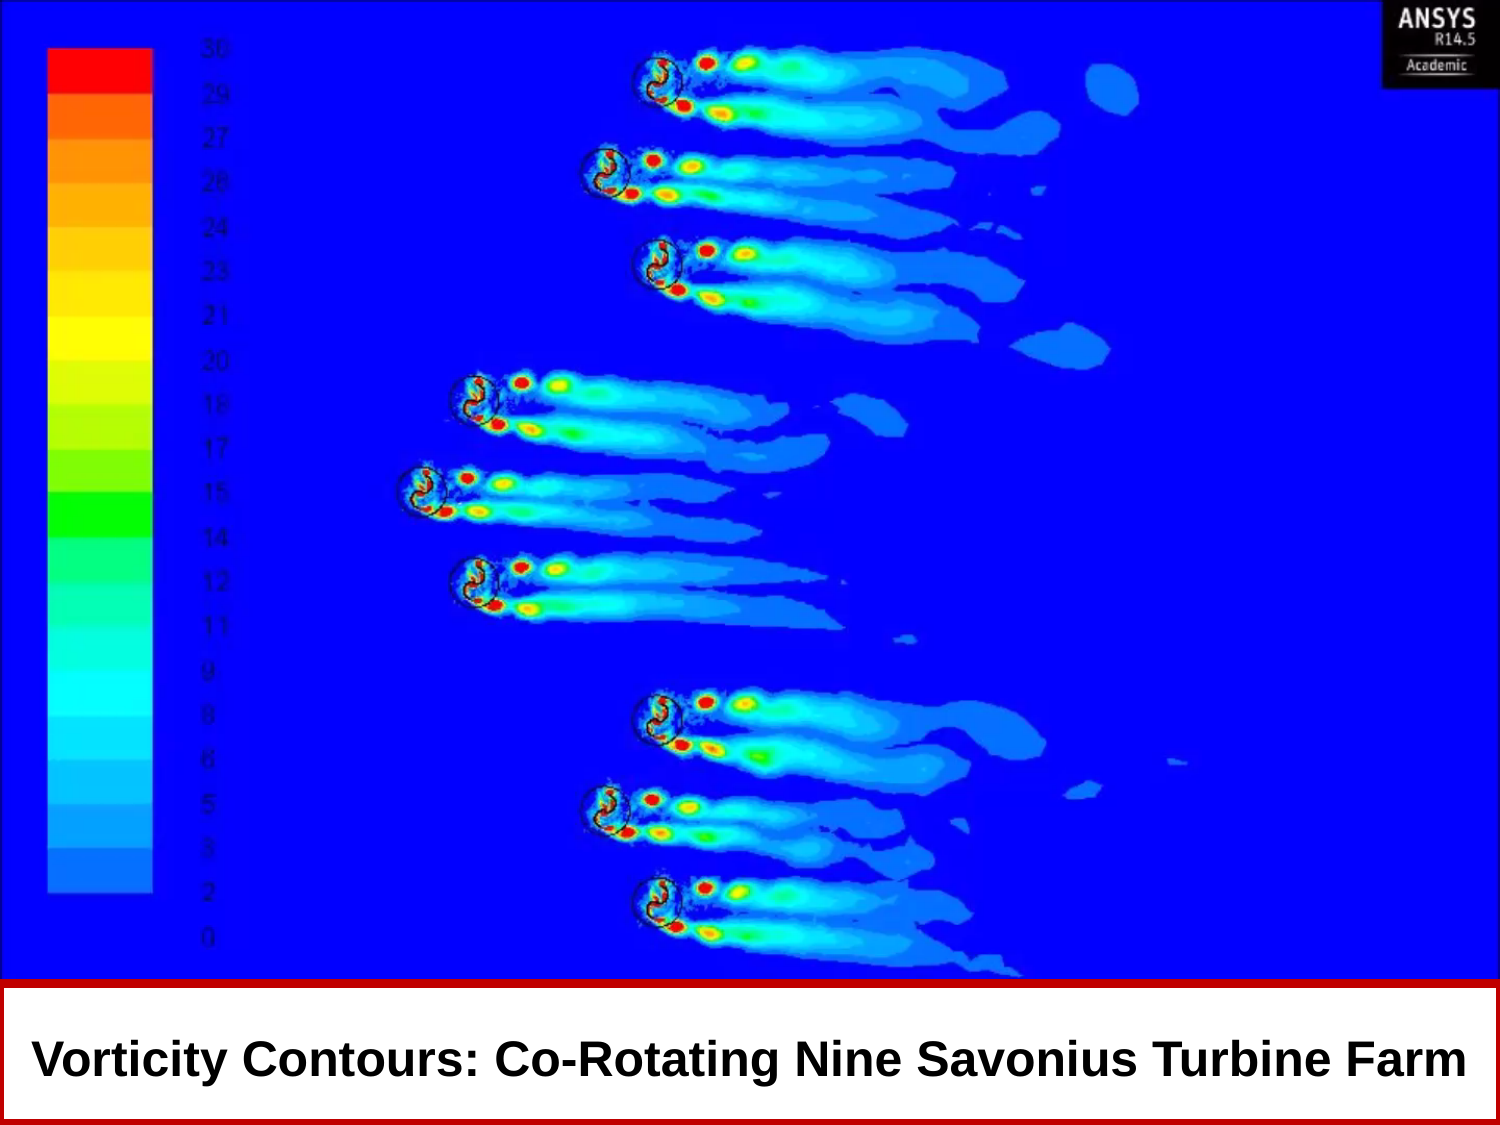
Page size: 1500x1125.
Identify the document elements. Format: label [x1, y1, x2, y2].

text_box [0, 0, 1500, 1125]
